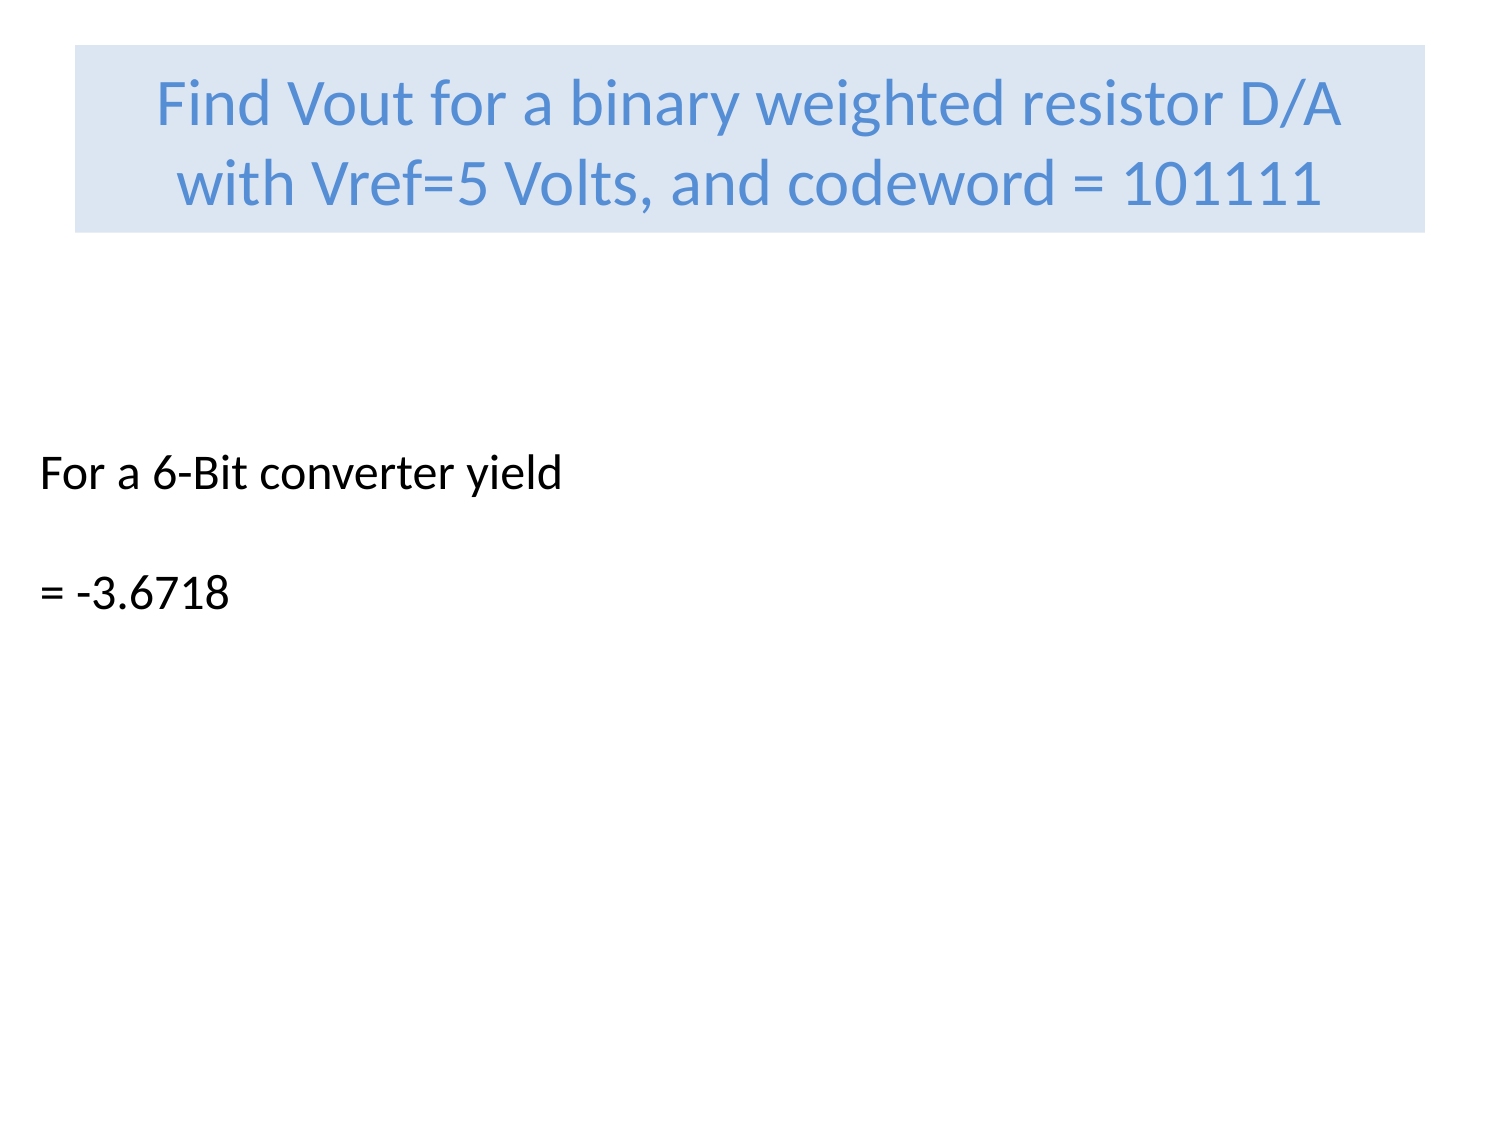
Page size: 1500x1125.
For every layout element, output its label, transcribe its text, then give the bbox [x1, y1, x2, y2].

title Find Vout for a binary weighted resistor D/A with Vref=5 Volts, and codeword = 101111 [75, 45, 1425, 233]
